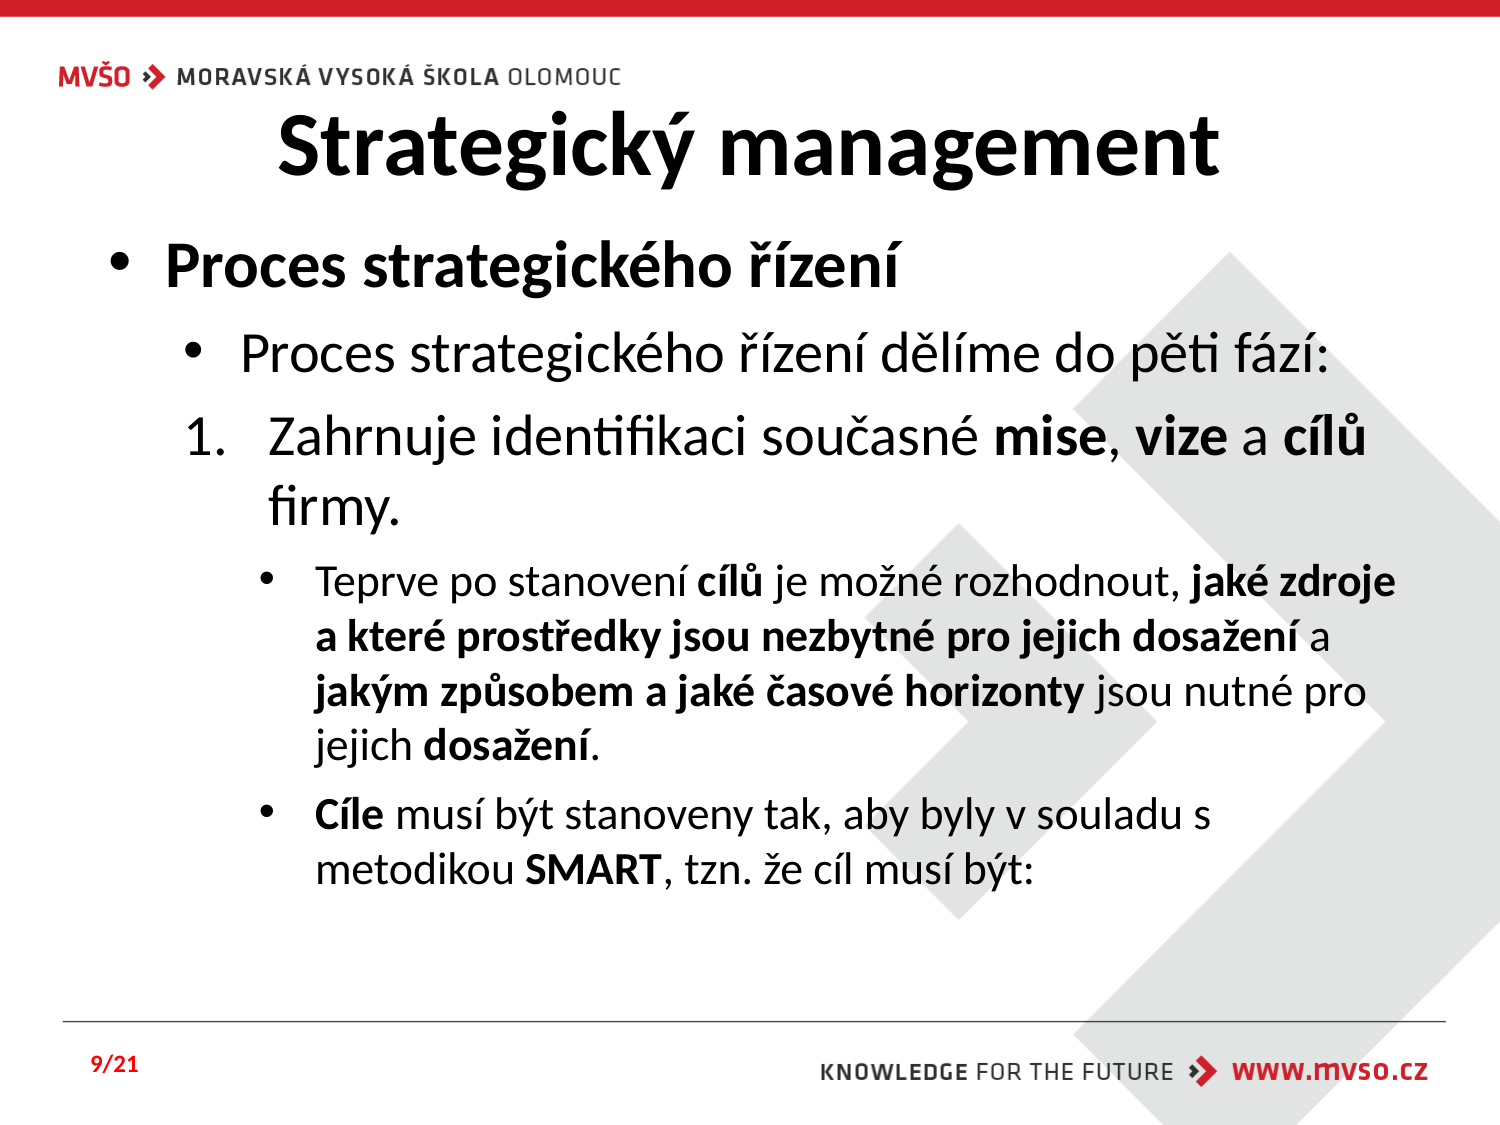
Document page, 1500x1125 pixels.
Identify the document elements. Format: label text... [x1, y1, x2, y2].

picture [0, 0, 1500, 1125]
title Strategický management [75, 45, 1425, 213]
text_box 9/21 [74, 1040, 213, 1085]
list Proces strategického řízení Proces strategického řízení dělíme do pěti fází: Zahrnuje identifikaci současné mise, vize a cílů firmy. Teprve po stanovení cílů je možné rozhodnout, jaké zdroje a které prostředky jsou nezbytné pro jejich dosažení a jakým způsobem a jaké časové horizonty jsou nutné pro jejich dosažení. Cíle musí být stanoveny tak, aby byly v souladu s metodikou SMART, tzn. že cíl musí být: [75, 213, 1425, 956]
